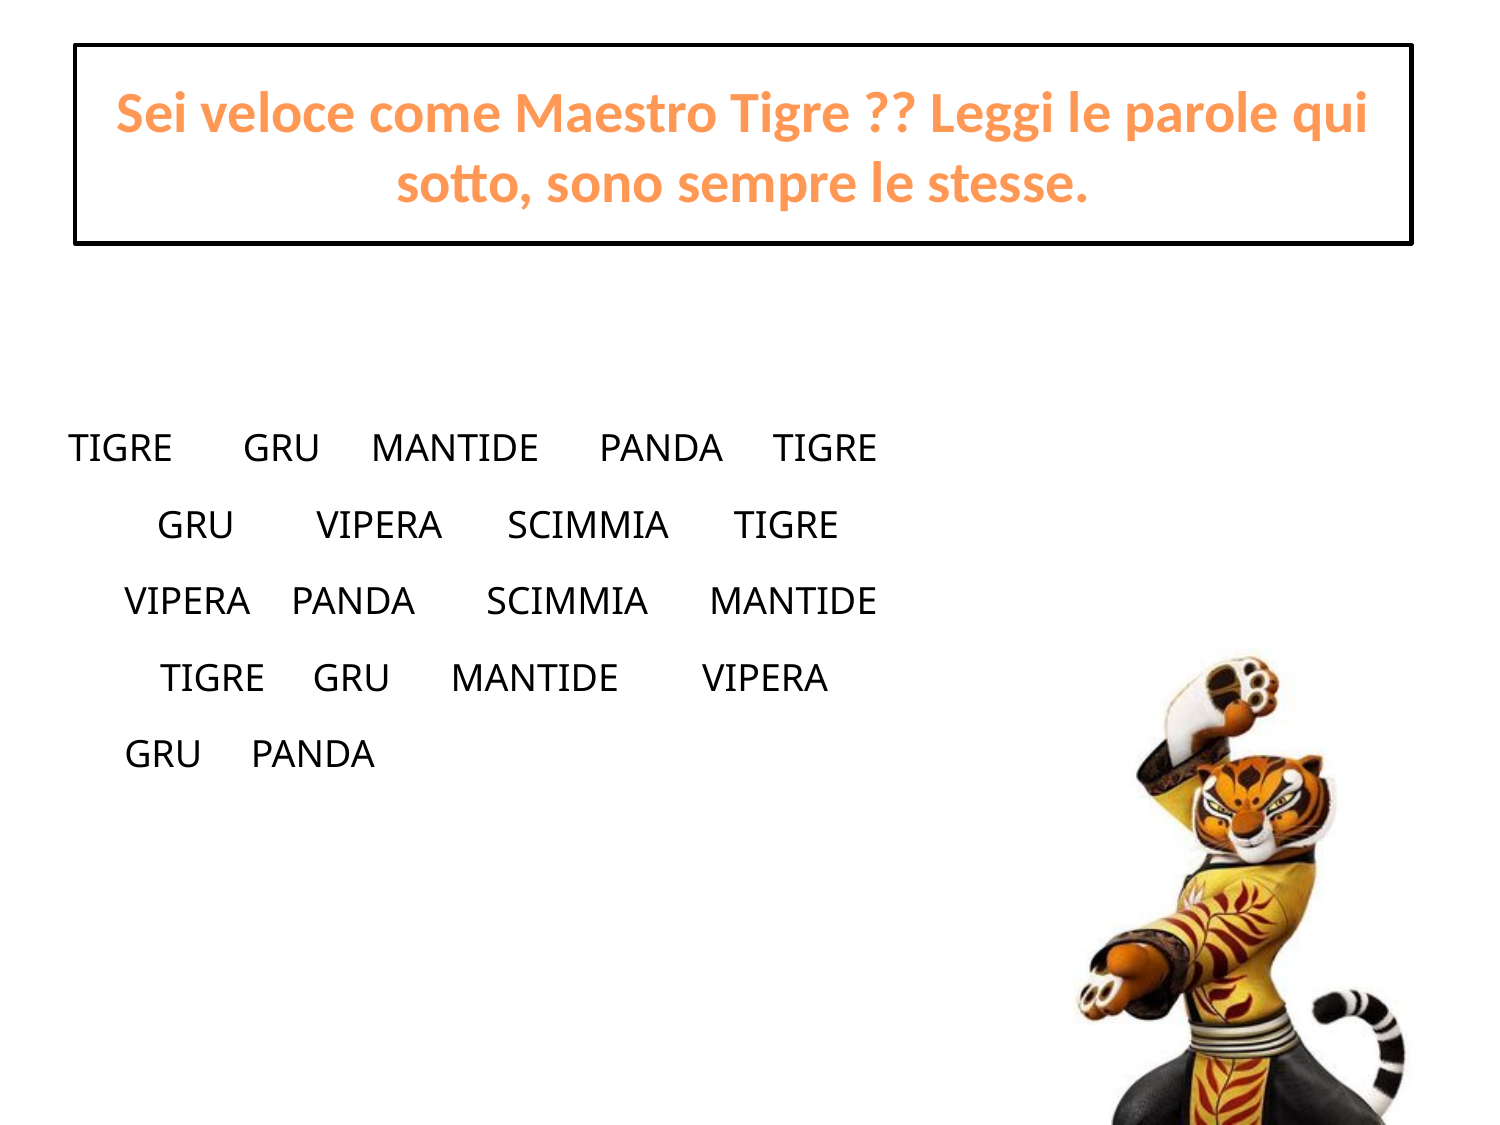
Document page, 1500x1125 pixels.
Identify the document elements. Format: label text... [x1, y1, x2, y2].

picture [999, 624, 1500, 1125]
list TIGRE GRU MANTIDE PANDA TIGRE GRU VIPERA SCIMMIA TIGRE VIPERA PANDA SCIMMIA MANTIDE TIGRE GRU MANTIDE VIPERA GRU PANDA [53, 385, 904, 1024]
title Sei veloce come Maestro Tigre ?? Leggi le parole qui sotto, sono sempre le stesse. [73, 43, 1414, 246]
